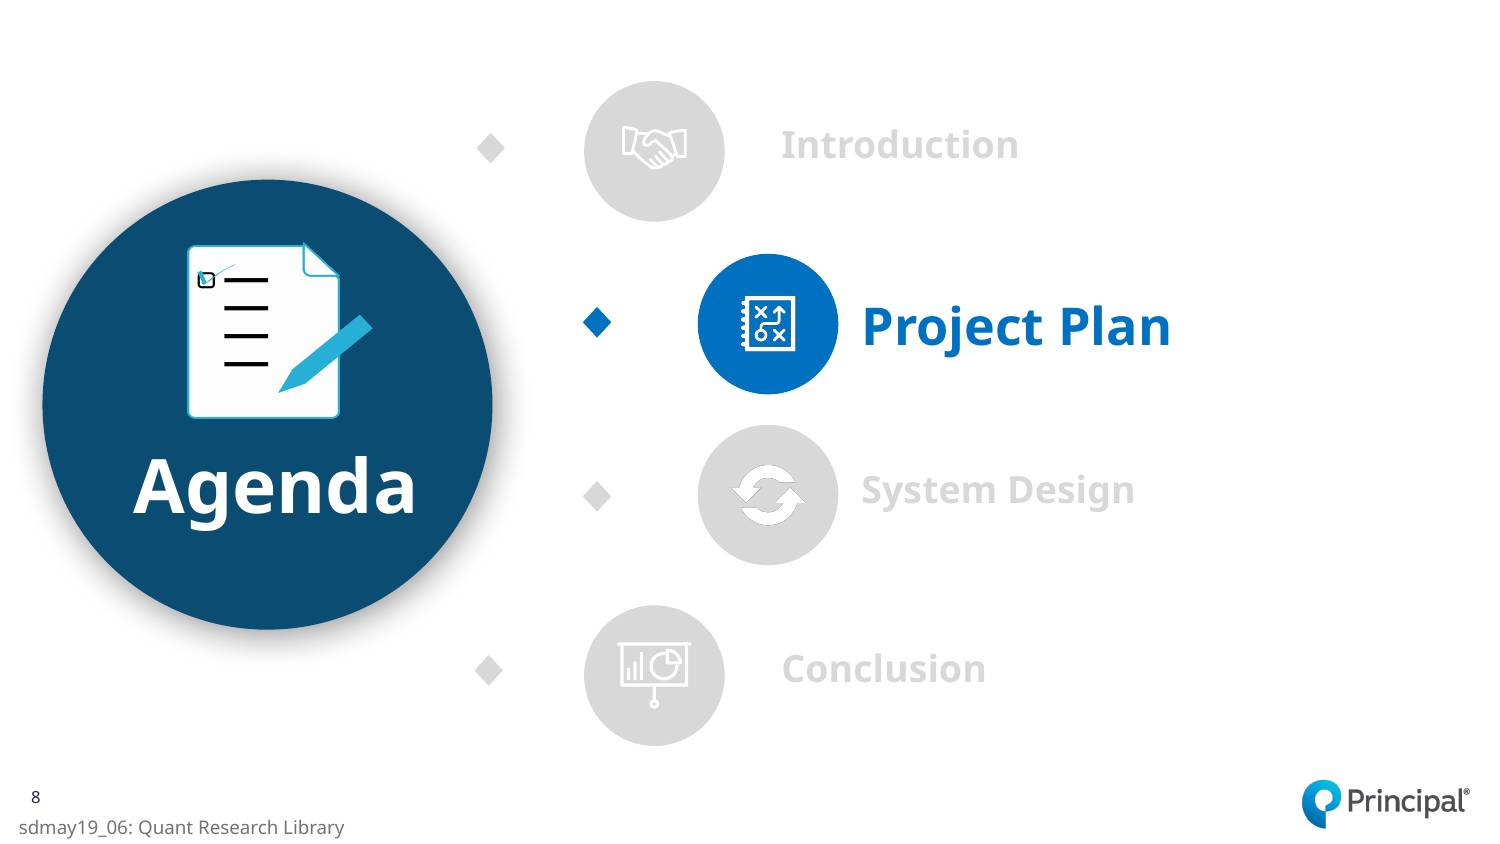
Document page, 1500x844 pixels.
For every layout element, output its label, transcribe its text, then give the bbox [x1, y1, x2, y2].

text_box [584, 81, 725, 222]
text_box [42, 179, 493, 482]
text_box [579, 477, 615, 516]
picture [728, 284, 807, 363]
text_box [697, 424, 839, 566]
text_box Introduction [770, 115, 1367, 188]
text_box Agenda [56, 432, 497, 556]
picture [1300, 778, 1471, 830]
text_box sdmay19_06: Quant Research Library [0, 810, 363, 844]
picture [187, 242, 373, 419]
text_box [100, 556, 434, 630]
text_box [579, 303, 615, 341]
text_box Project Plan [850, 288, 1490, 360]
text_box 8 [31, 765, 75, 810]
text_box System Design [850, 460, 1325, 530]
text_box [617, 642, 692, 709]
text_box Conclusion [770, 639, 1407, 712]
text_box [471, 651, 506, 690]
text_box [584, 605, 725, 746]
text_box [622, 126, 687, 170]
picture [729, 456, 807, 534]
text_box [473, 129, 508, 167]
text_box [697, 253, 839, 395]
text_box [320, 73, 632, 743]
